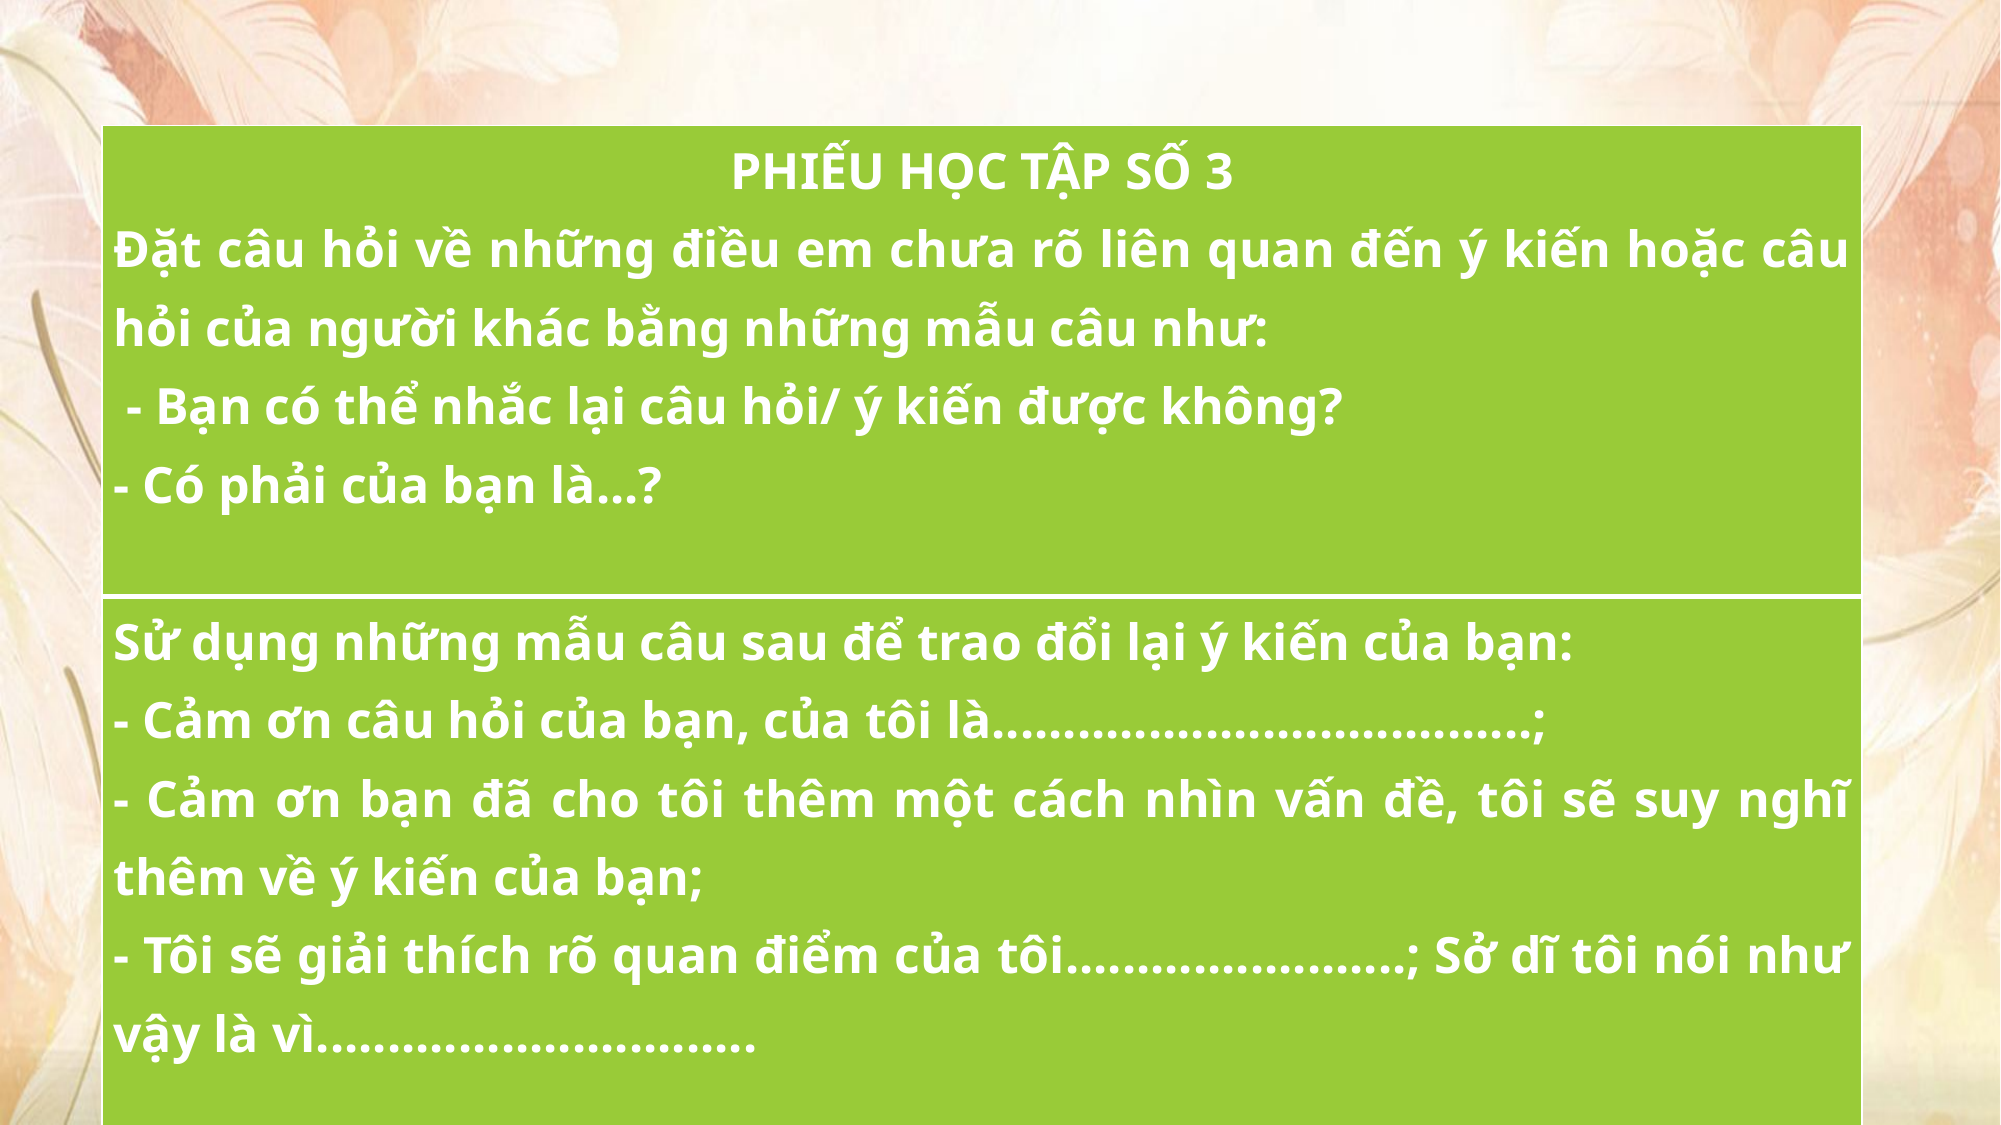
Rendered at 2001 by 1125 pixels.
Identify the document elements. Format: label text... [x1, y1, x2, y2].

picture [0, 0, 2001, 1125]
table_cell Sử dụng những mẫu câu sau để trao đổi lại ý kiến của bạn: - Cảm ơn câu hỏi của bạn, của tôi là......................................; - Cảm ơn bạn đã cho tôi thêm một cách nhìn vấn đề, tôi sẽ suy nghĩ thêm về ý kiến của bạn; - Tôi sẽ giải thích rõ quan điểm của tôi........................; Sở dĩ tôi nói như vậy là vì............................... [103, 599, 1861, 1125]
table_header PHIẾU HỌC TẬP SỐ 3 Đặt câu hỏi về những điều em chưa rõ liên quan đến ý kiến hoặc câu hỏi của người khác bằng những mẫu câu như: - Bạn có thể nhắc lại câu hỏi/ ý kiến được không? - Có phải của bạn là...? [103, 126, 1861, 594]
